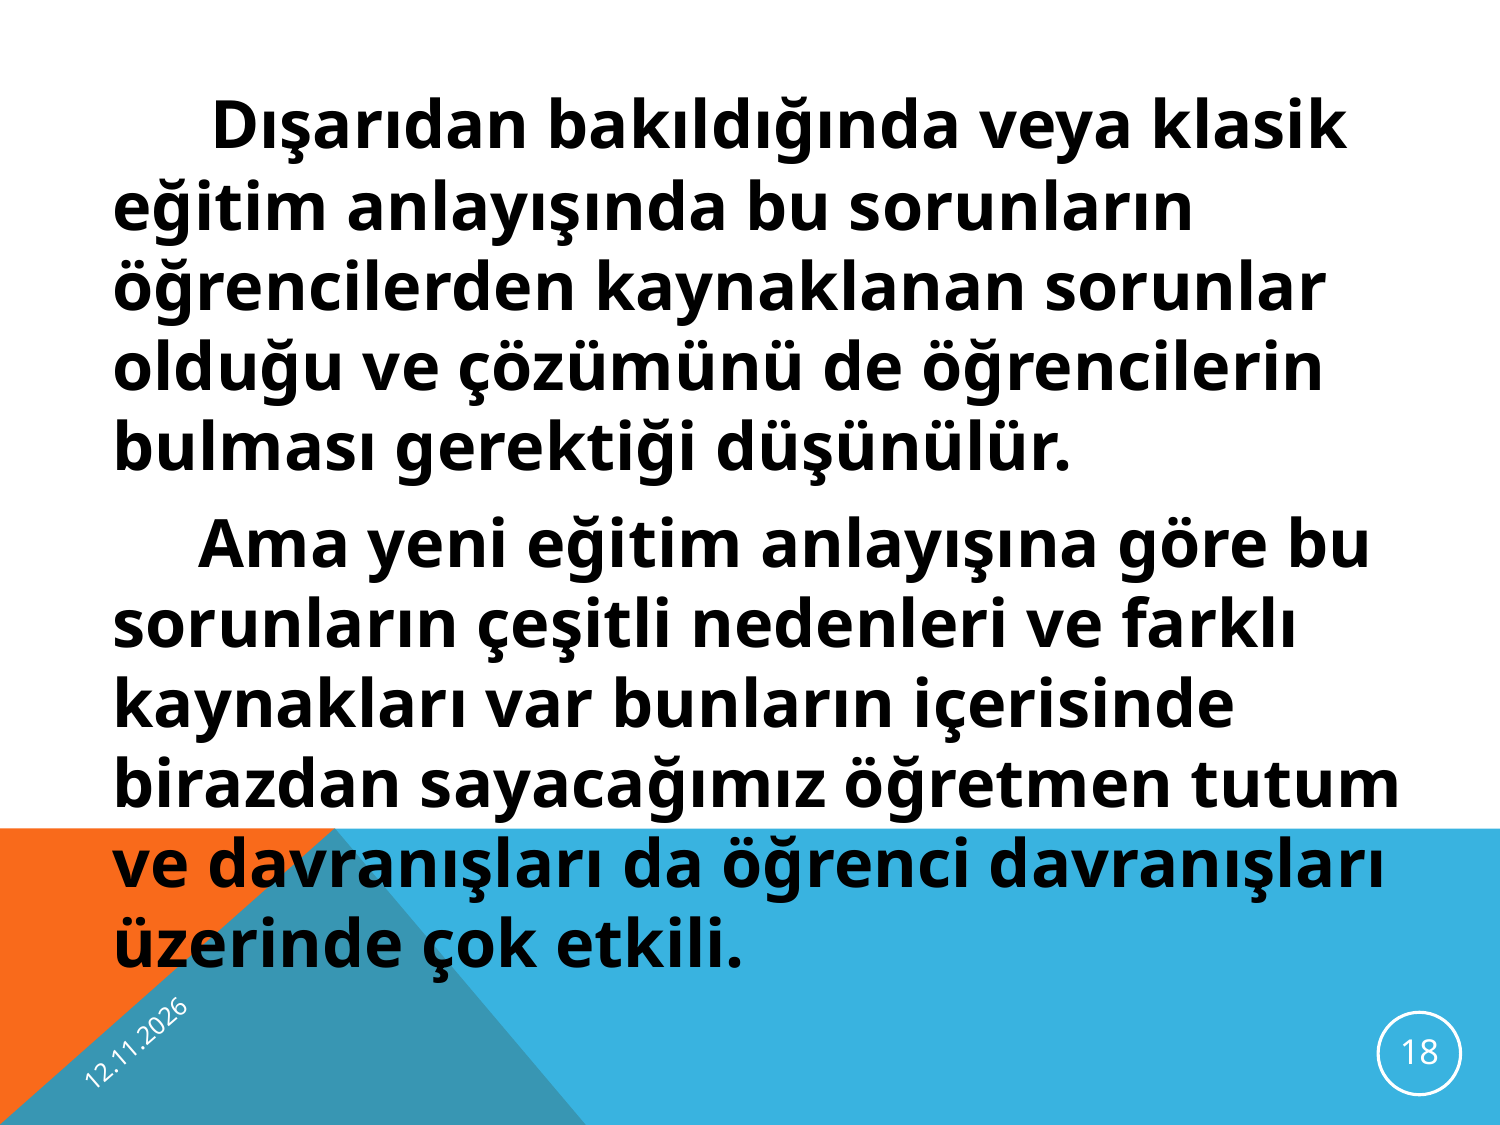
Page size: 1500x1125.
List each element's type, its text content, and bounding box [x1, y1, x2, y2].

list Dışarıdan bakıldığında veya klasik eğitim anlayışında bu sorunların öğrencilerden kaynaklanan sorunlar olduğu ve çözümünü de öğrencilerin bulması gerektiği düşünülür. Ama yeni eğitim anlayışına göre bu sorunların çeşitli nedenleri ve farklı kaynakları var bunların içerisinde birazdan sayacağımız öğretmen tutum ve davranışları da öğrenci davranışları üzerinde çok etkili. [41, 66, 1471, 1059]
slide_number 18 [1376, 1010, 1463, 1097]
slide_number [65, 849, 357, 1109]
